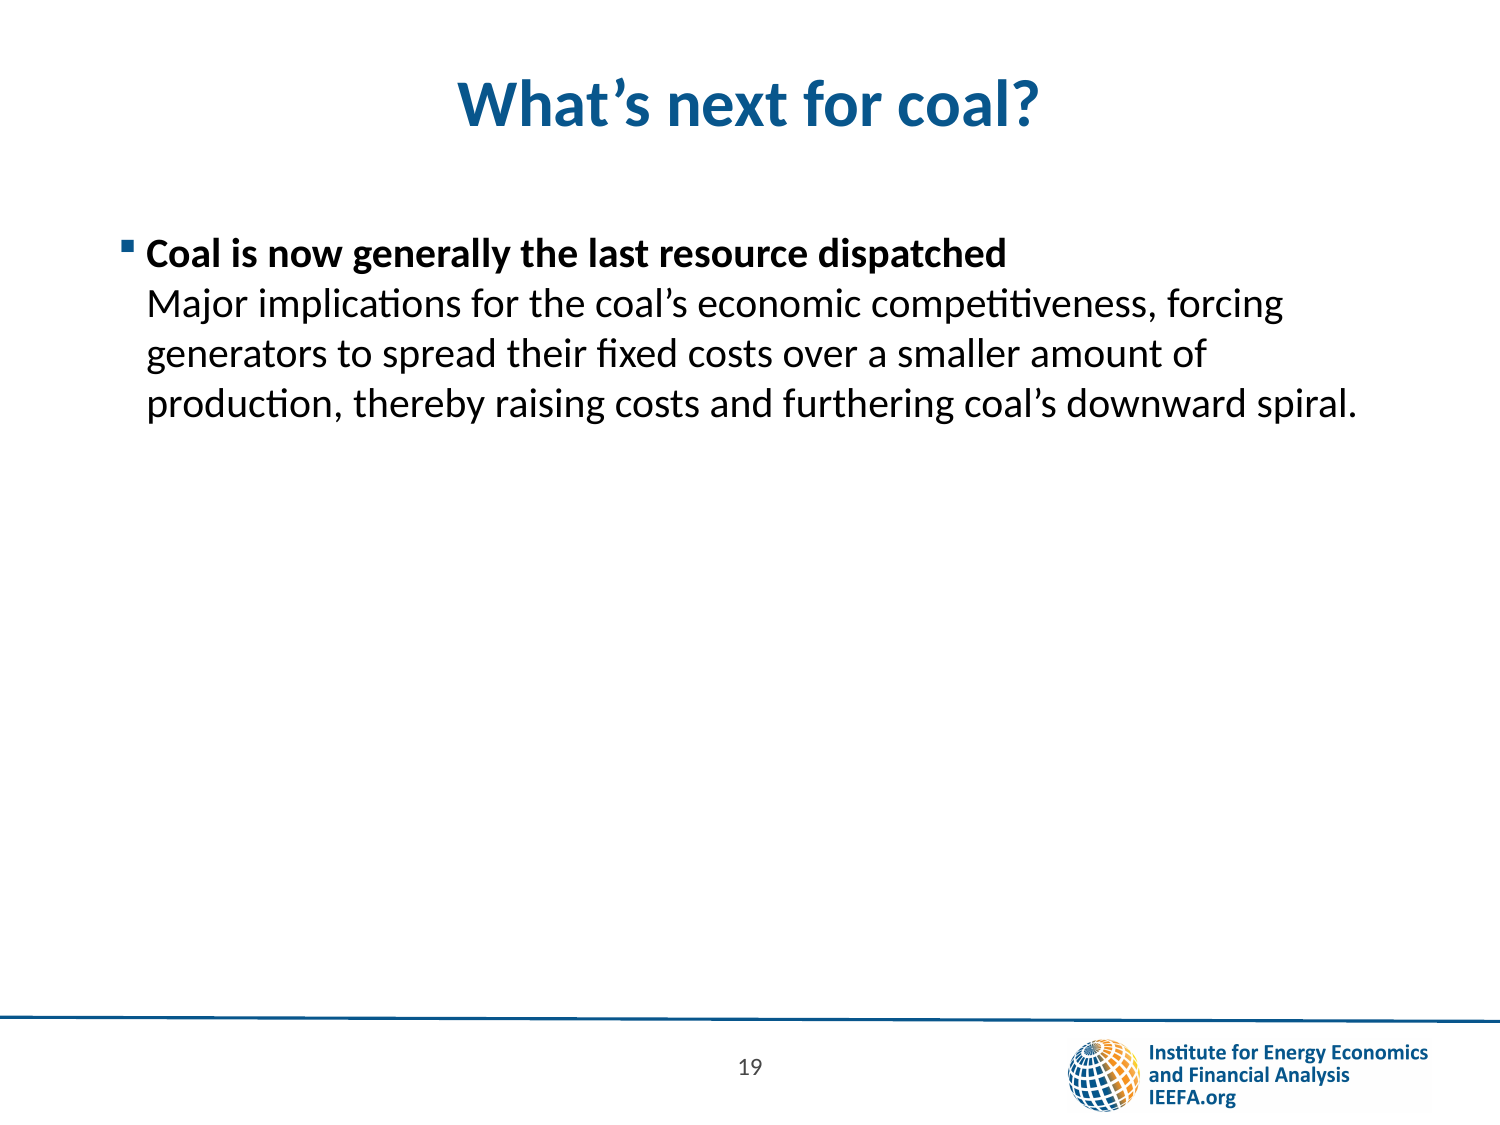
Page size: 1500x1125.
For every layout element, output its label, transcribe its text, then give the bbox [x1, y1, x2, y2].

list Coal is now generally the last resource dispatched Major implications for the coal’s economic competitiveness, forcing generators to spread their fixed costs over a smaller amount of production, thereby raising costs and furthering coal’s downward spiral. [103, 218, 1397, 983]
picture [1067, 1038, 1432, 1113]
slide_number 19 [715, 1042, 785, 1107]
title What’s next for coal? [75, 61, 1425, 190]
